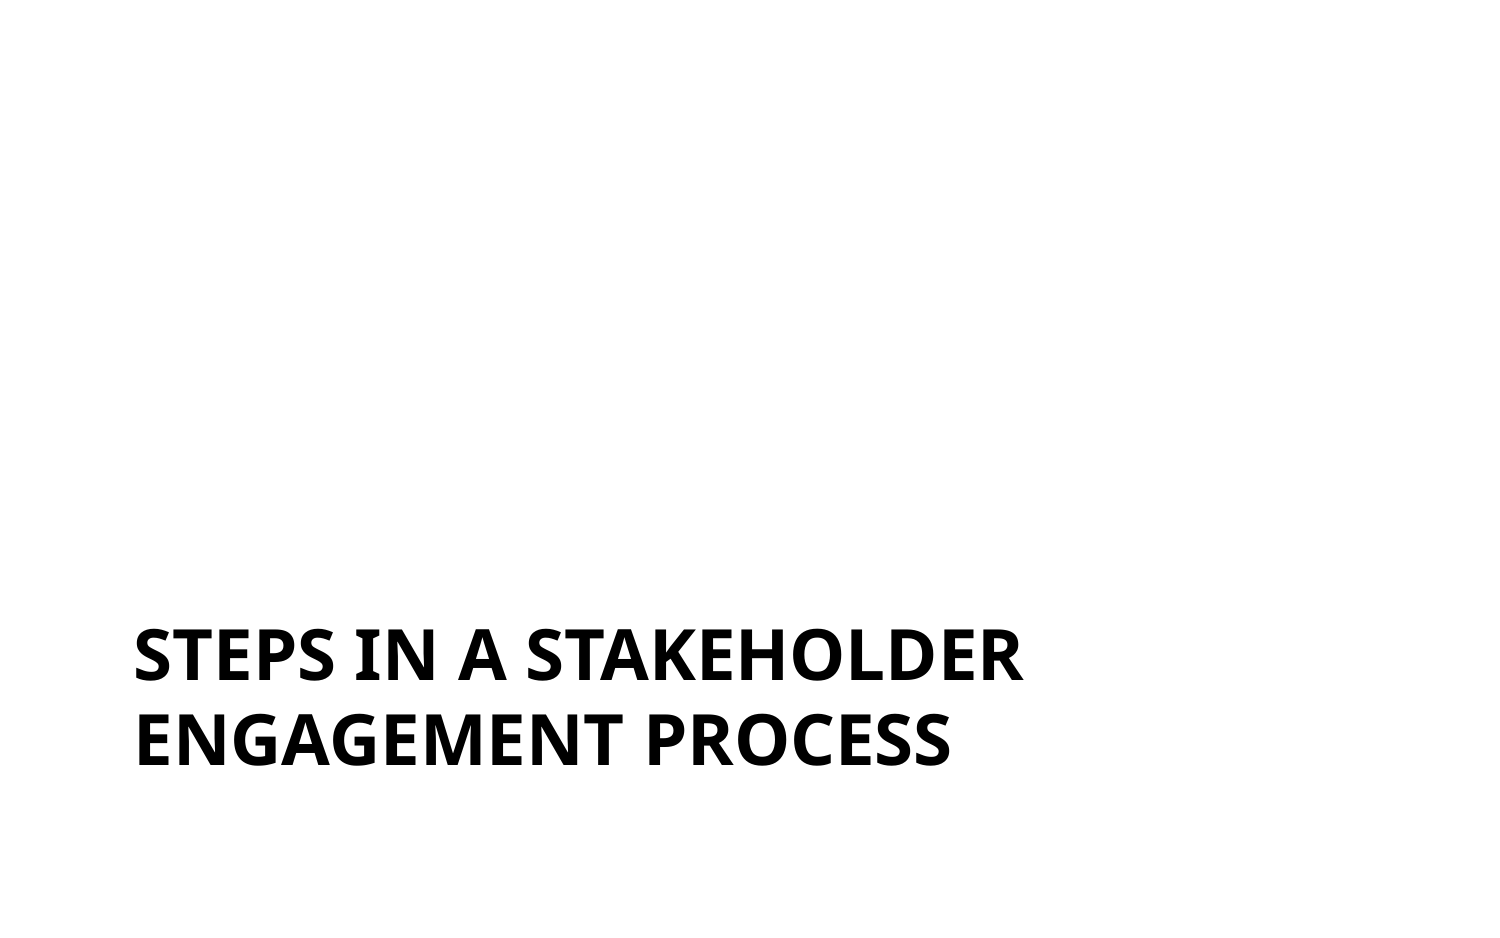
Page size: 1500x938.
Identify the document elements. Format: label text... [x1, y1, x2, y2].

title Steps in a stakeholder engagement process [118, 602, 1394, 789]
